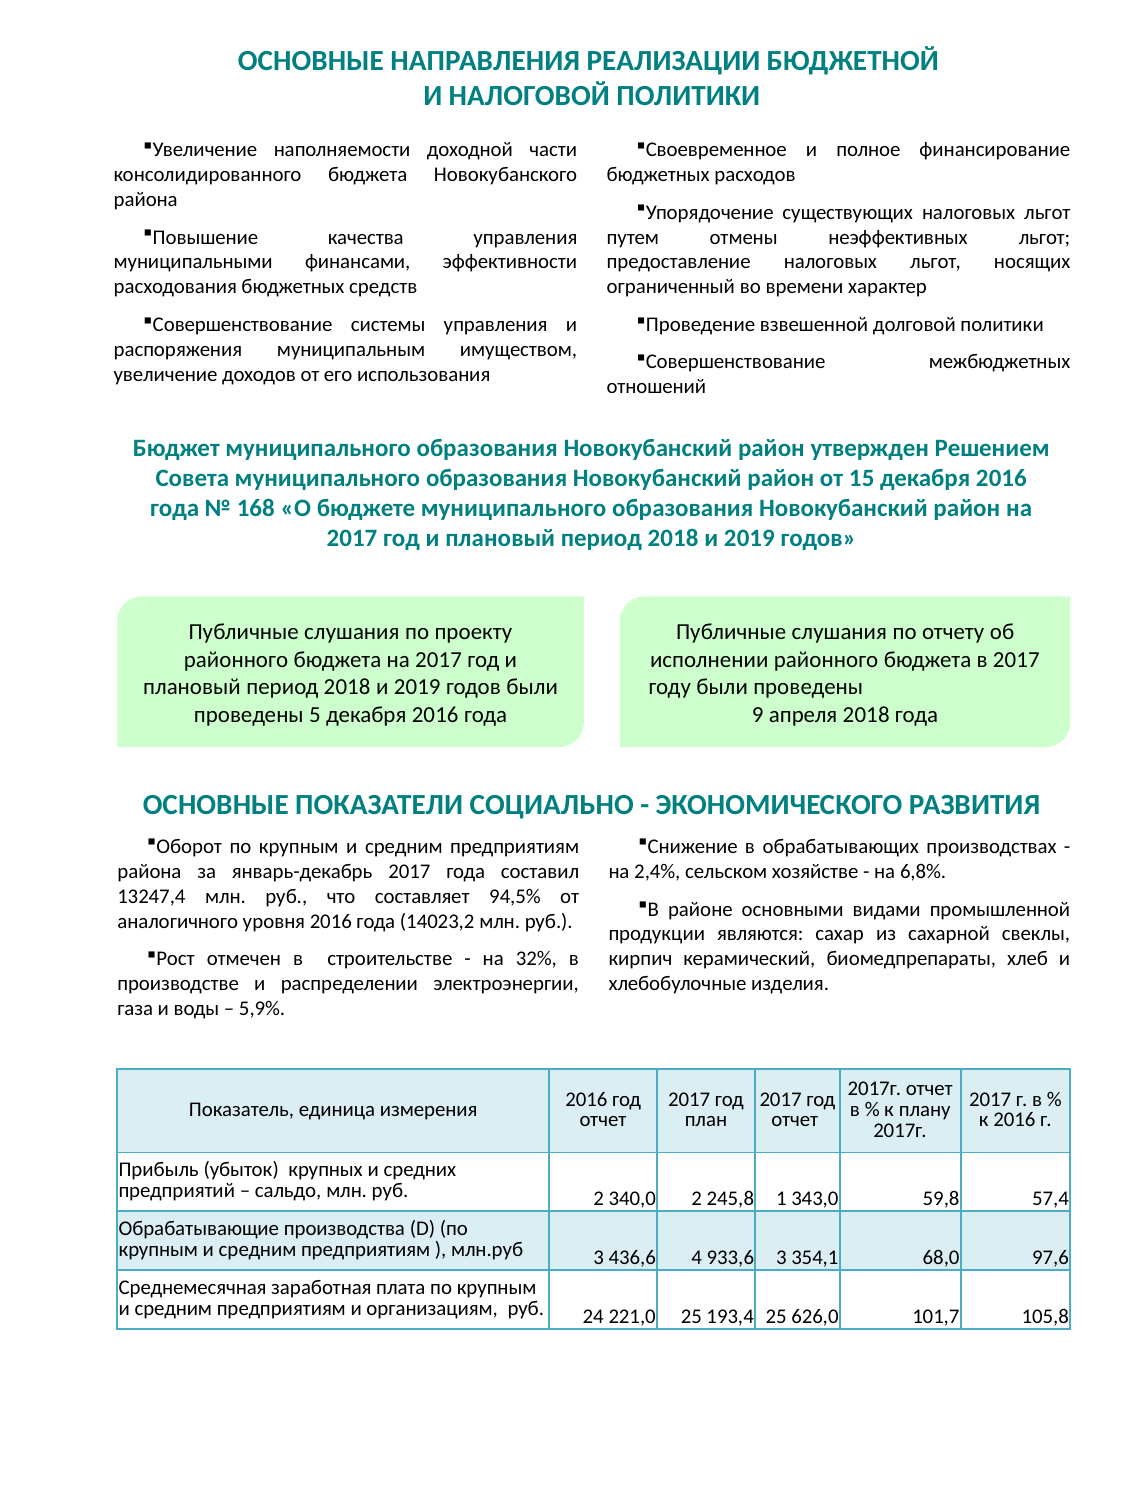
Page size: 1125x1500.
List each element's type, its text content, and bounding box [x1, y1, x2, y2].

table_cell 3 436,6 [550, 1212, 656, 1269]
table_cell 2 245,8 [658, 1153, 754, 1210]
text_box ОСНОВНЫЕ НАПРАВЛЕНИЯ РЕАЛИЗАЦИИ БЮДЖЕТНОЙ И НАЛОГОВОЙ ПОЛИТИКИ [113, 41, 1071, 112]
table_header Показатель, единица измерения [118, 1070, 548, 1152]
text_box Увеличение наполняемости доходной части консолидированного бюджета Новокубанского района Повышение качества управления муниципальными финансами, эффективности расходования бюджетных средств Совершенствование системы управления и распоряжения муниципальным имуществом, увеличение доходов от его использования Своевременное и полное финансирование бюджетных расходов Упорядочение существующих налоговых льгот путем отмены неэффективных льгот; предоставление налоговых льгот, носящих ограниченный во времени характер Проведение взвешенной долговой политики Совершенствование межбюджетных отношений [113, 135, 1071, 389]
table_header 2017 год план [658, 1070, 754, 1152]
table_cell 2 340,0 [550, 1153, 656, 1210]
text_box Публичные слушания по отчету об исполнении районного бюджета в 2017 году были проведены 9 апреля 2018 года [617, 594, 1073, 750]
table_cell Прибыль (убыток) крупных и средних предприятий – сальдо, млн. руб. [118, 1153, 548, 1210]
table_cell 3 354,1 [756, 1212, 839, 1269]
table_cell Обрабатывающие производства (D) (по крупным и средним предприятиям ), млн.руб [118, 1212, 548, 1269]
table_cell 105,8 [962, 1271, 1069, 1328]
table_cell 1 343,0 [756, 1153, 839, 1210]
table_cell 59,8 [841, 1153, 960, 1210]
table_header 2017 г. в % к 2016 г. [962, 1070, 1069, 1152]
table_cell 4 933,6 [658, 1212, 754, 1269]
table_header 2016 год отчет [550, 1070, 656, 1152]
table_header 2017г. отчет в % к плану 2017г. [841, 1070, 960, 1152]
table_cell 68,0 [841, 1212, 960, 1269]
text_box Бюджет муниципального образования Новокубанский район утвержден Решением Совета муниципального образования Новокубанский район от 15 декабря 2016 года № 168 «О бюджете муниципального образования Новокубанский район на 2017 год и плановый период 2018 и 2019 годов» [113, 424, 1071, 560]
table_cell 57,4 [962, 1153, 1069, 1210]
text_box ОСНОВНЫЕ ПОКАЗАТЕЛИ СОЦИАЛЬНО - ЭКОНОМИЧЕСКОГО РАЗВИТИЯ [113, 785, 1071, 821]
text_box Оборот по крупным и средним предприятиям района за январь-декабрь 2017 года составил 13247,4 млн. руб., что составляет 94,5% от аналогичного уровня 2016 года (14023,2 млн. руб.). Рост отмечен в строительстве - на 32%, в производстве и распределении электроэнергии, газа и воды – 5,9%. Снижение в обрабатывающих производствах - на 2,4%, сельском хозяйстве - на 6,8%. В районе основными видами промышленной продукции являются: сахар из сахарной свеклы, кирпич керамический, биомедпрепараты, хлеб и хлебобулочные изделия. [117, 832, 1071, 1022]
table_header 2017 год отчет [756, 1070, 839, 1152]
table_cell Среднемесячная заработная плата по крупным и средним предприятиям и организациям, руб. [118, 1271, 548, 1328]
table_cell 25 193,4 [658, 1271, 754, 1328]
table_cell 97,6 [962, 1212, 1069, 1269]
table_cell 25 626,0 [756, 1271, 839, 1328]
table_cell 101,7 [841, 1271, 960, 1328]
table_cell 24 221,0 [550, 1271, 656, 1328]
text_box Публичные слушания по проекту районного бюджета на 2017 год и плановый период 2018 и 2019 годов были проведены 5 декабря 2016 года [115, 594, 586, 750]
